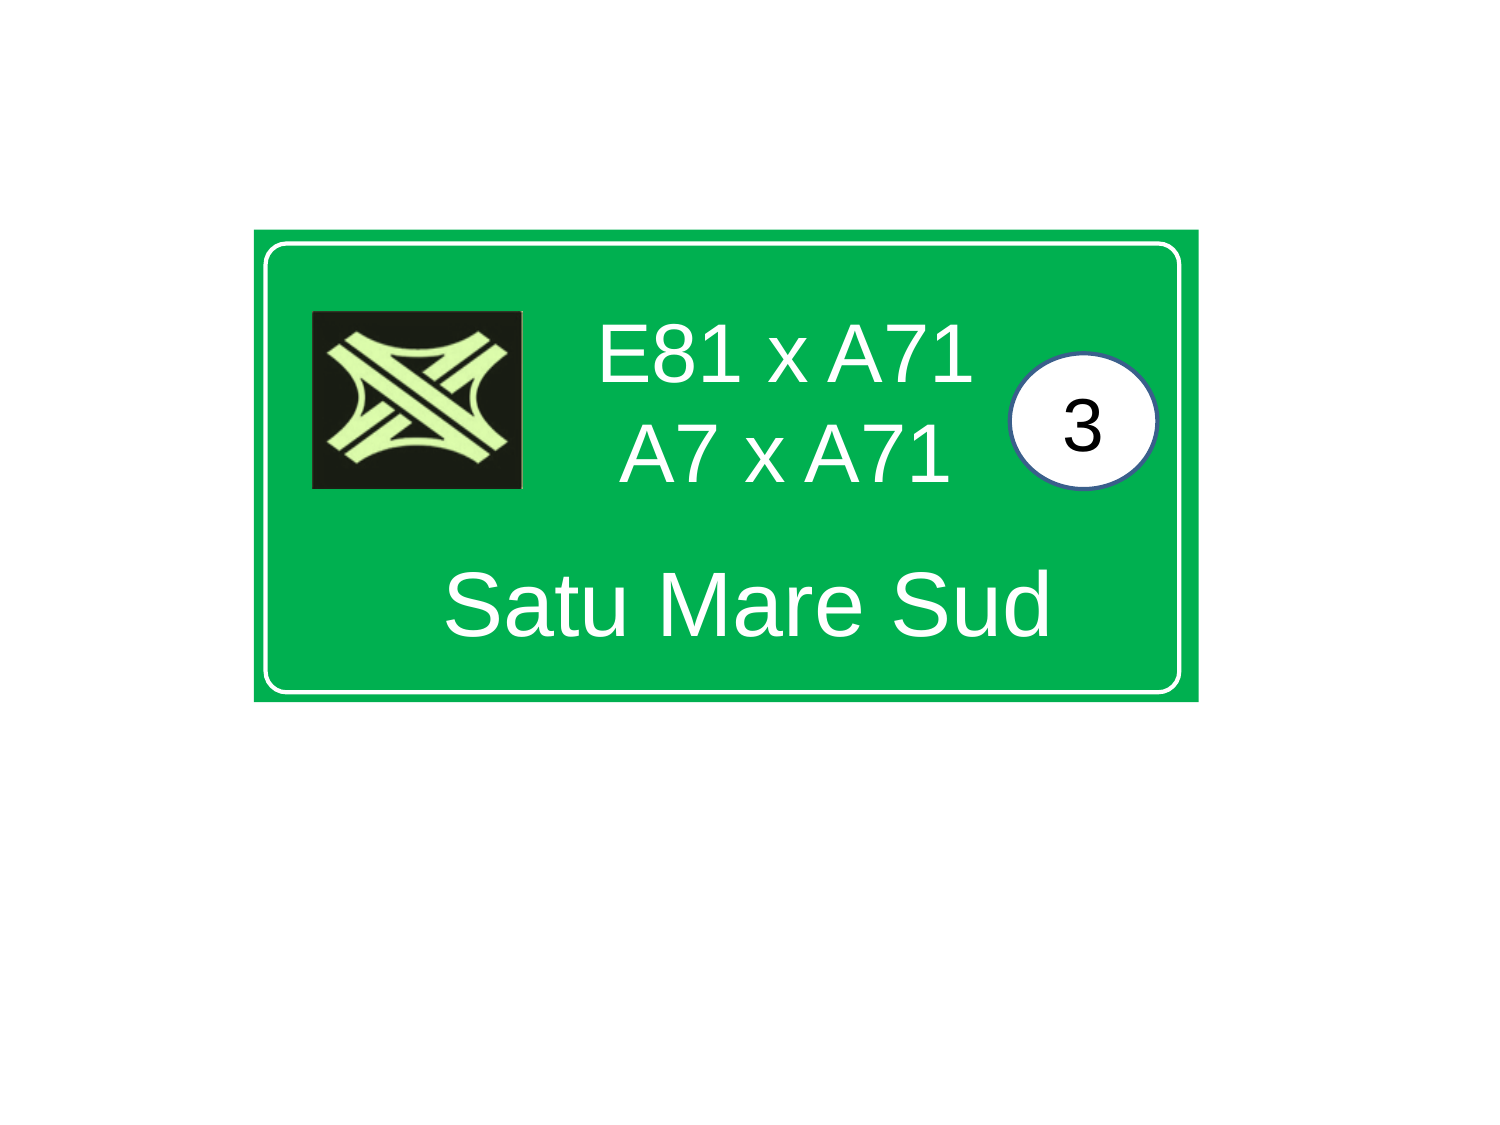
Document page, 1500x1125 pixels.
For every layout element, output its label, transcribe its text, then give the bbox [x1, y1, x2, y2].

text_box E81 x A71 A7 x A71 Satu Mare Sud [252, 228, 1201, 704]
text_box 3 [1007, 351, 1160, 492]
picture [312, 311, 523, 490]
text_box [263, 241, 1182, 695]
